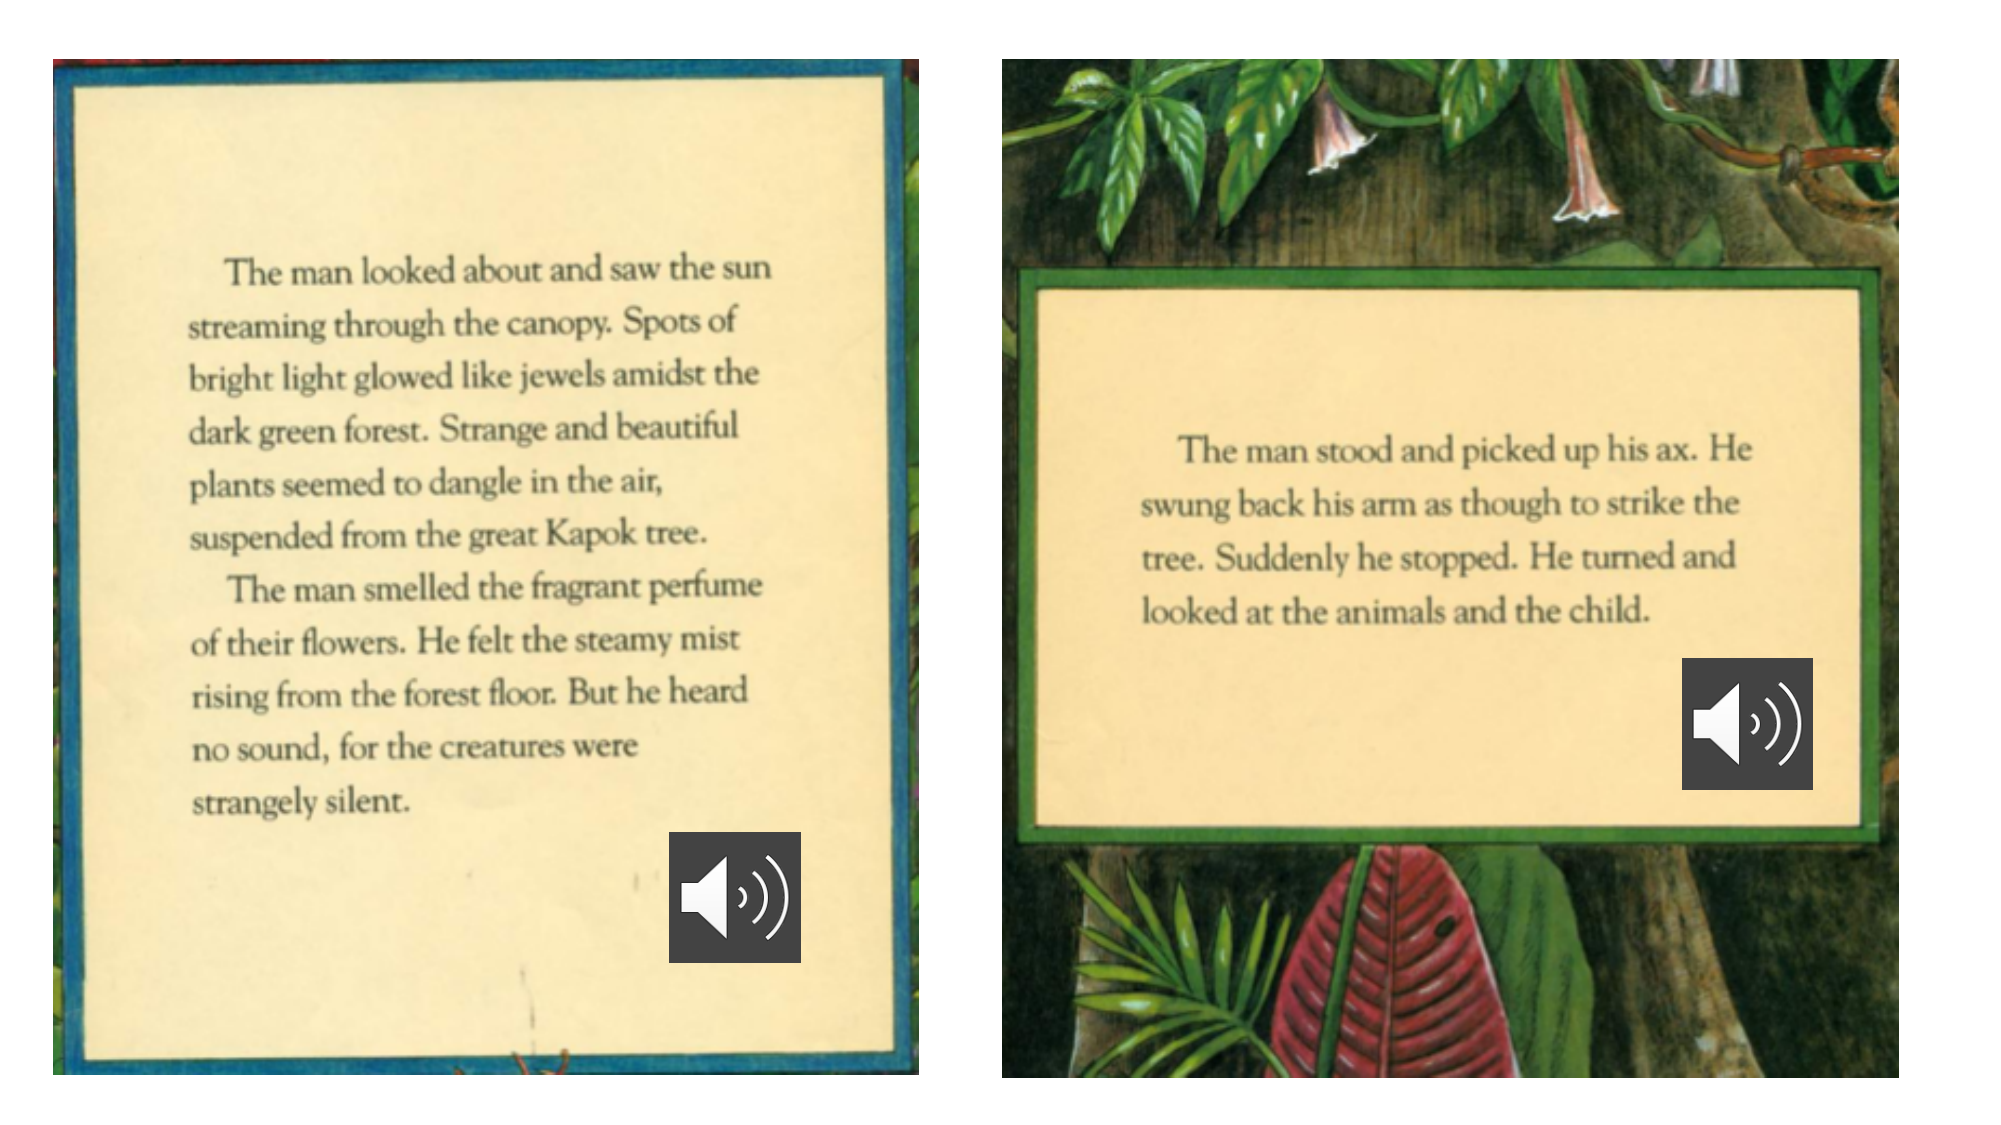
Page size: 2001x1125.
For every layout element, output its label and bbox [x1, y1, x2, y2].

picture [1002, 59, 1899, 1078]
list [53, 59, 919, 1075]
picture [668, 830, 802, 965]
